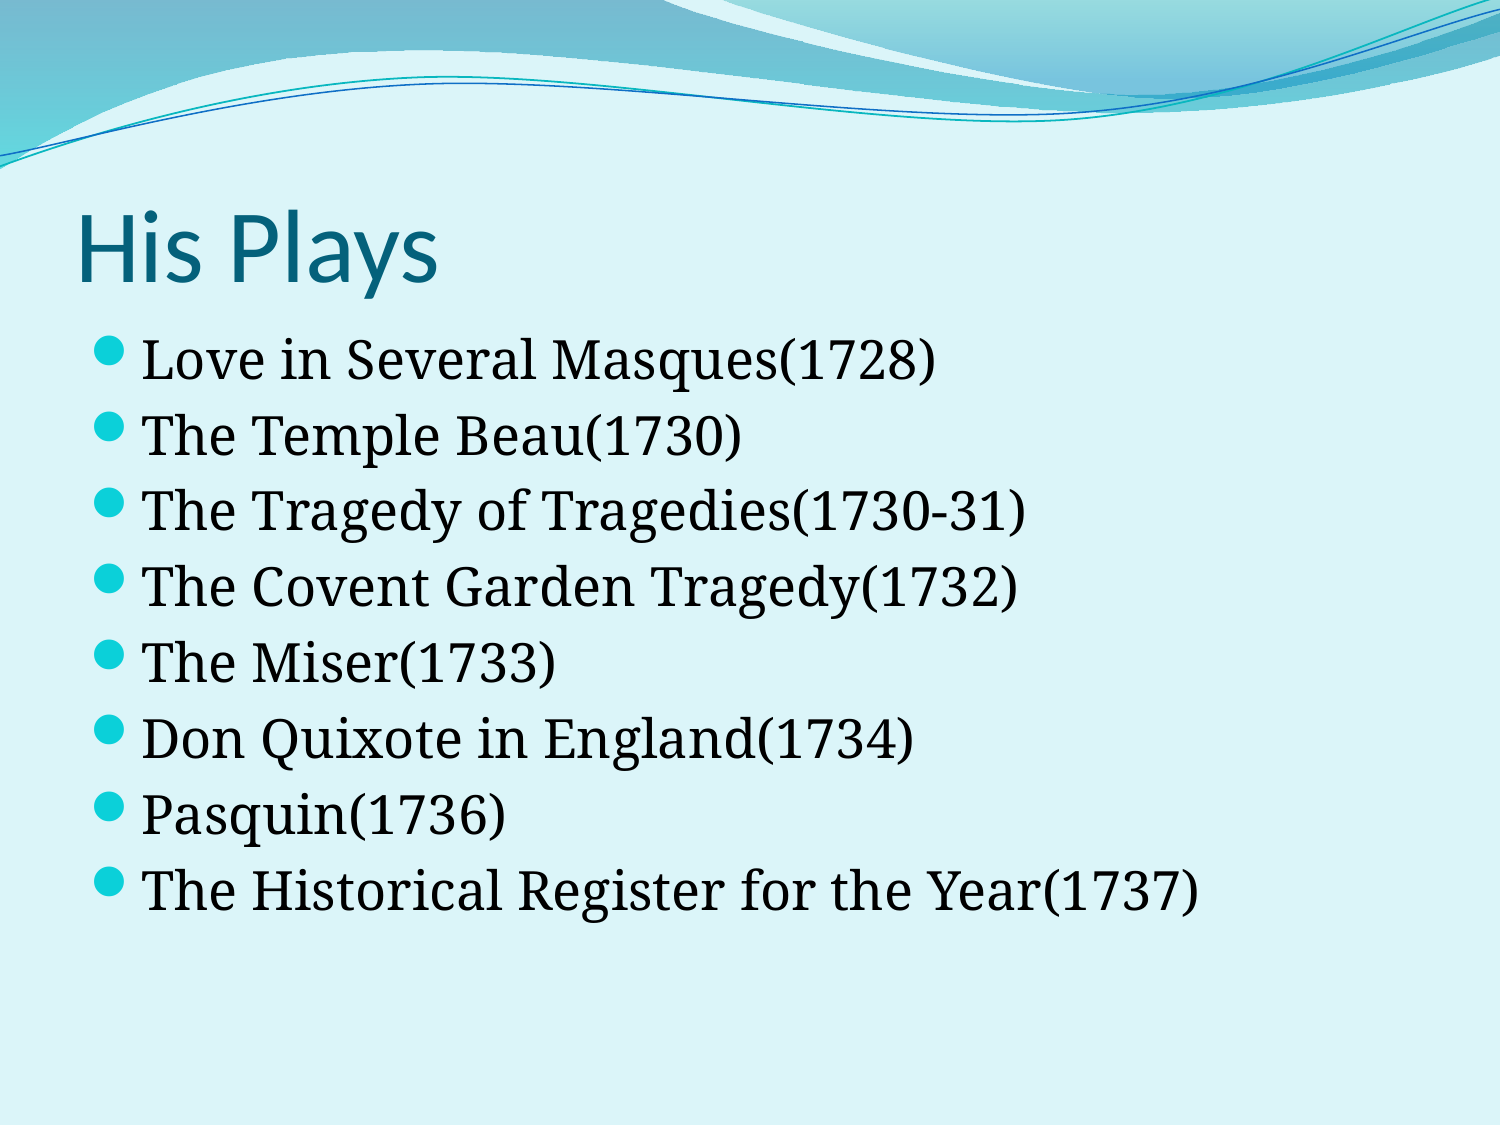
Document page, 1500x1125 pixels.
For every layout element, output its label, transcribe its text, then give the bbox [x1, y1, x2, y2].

title His Plays [75, 115, 1425, 303]
list Love in Several Masques(1728) The Temple Beau(1730) The Tragedy of Tragedies(1730-31) The Covent Garden Tragedy(1732) The Miser(1733) Don Quixote in England(1734) Pasquin(1736) The Historical Register for the Year(1737) [75, 317, 1425, 1038]
